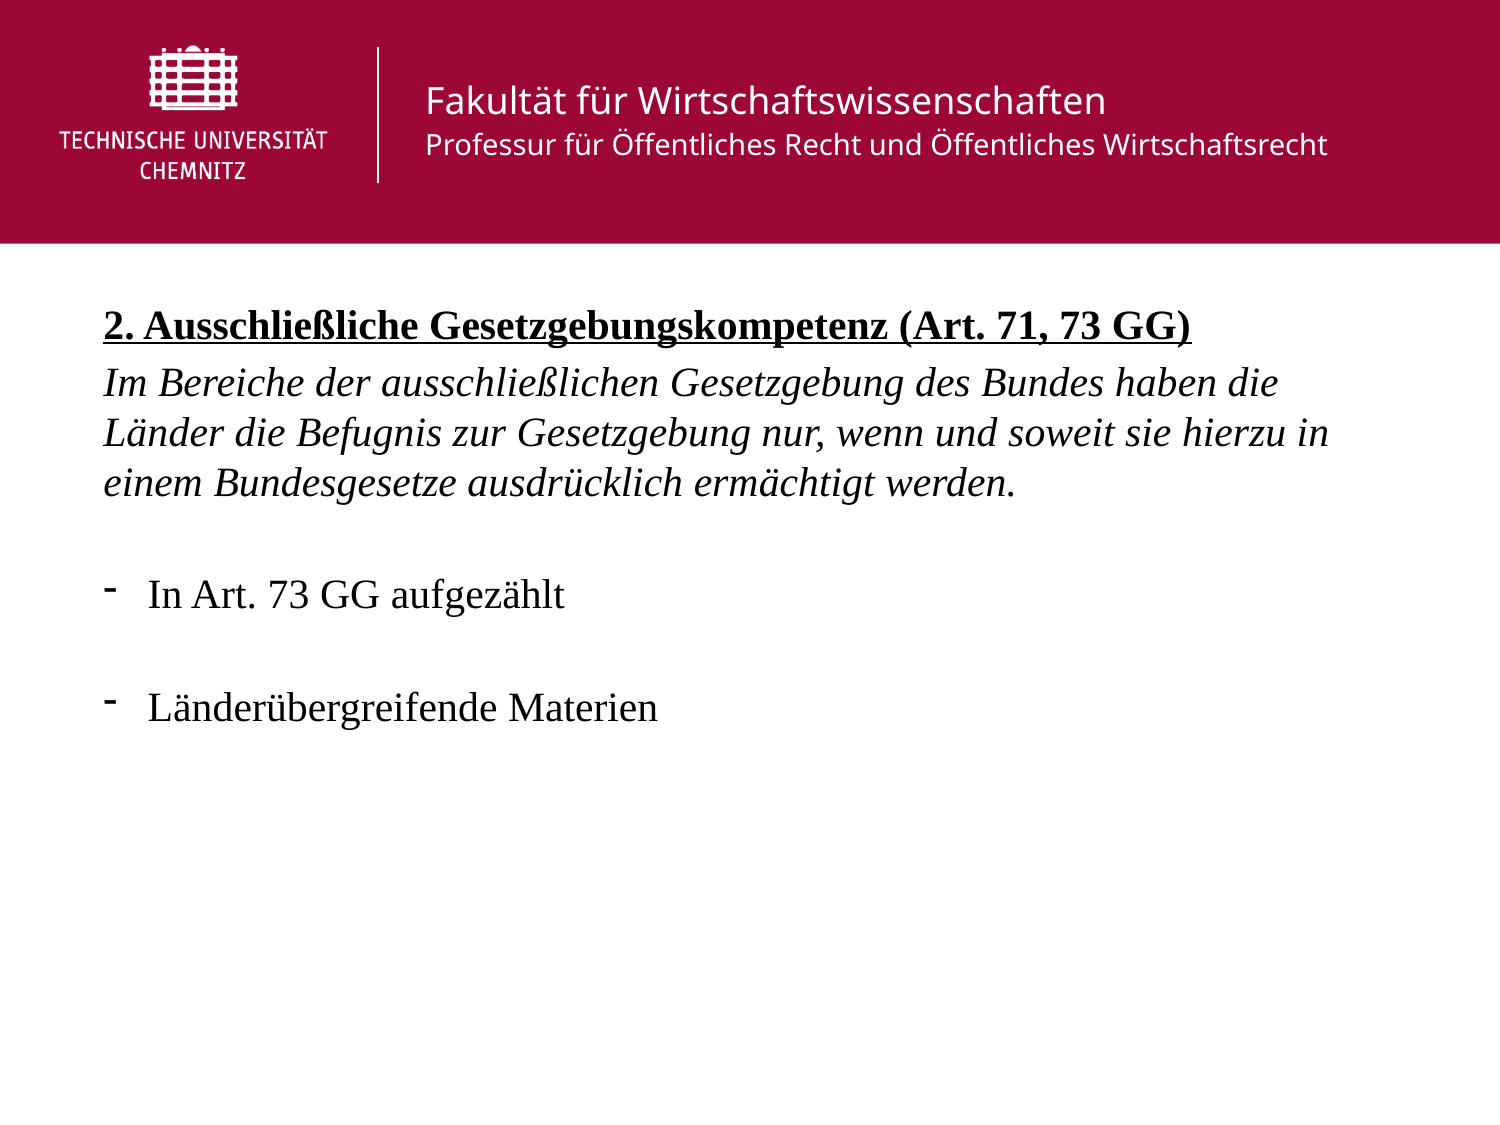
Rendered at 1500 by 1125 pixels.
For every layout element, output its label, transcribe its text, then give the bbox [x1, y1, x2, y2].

picture [2, 0, 384, 236]
list 2. Ausschließliche Gesetzgebungskompetenz (Art. 71, 73 GG) Im Bereiche der ausschließlichen Gesetzgebung des Bundes haben die Länder die Befugnis zur Gesetzgebung nur, wenn und soweit sie hierzu in einem Bundesgesetze ausdrücklich ermächtigt werden. In Art. 73 GG aufgezählt Länderübergreifende Materien [88, 290, 1418, 1024]
